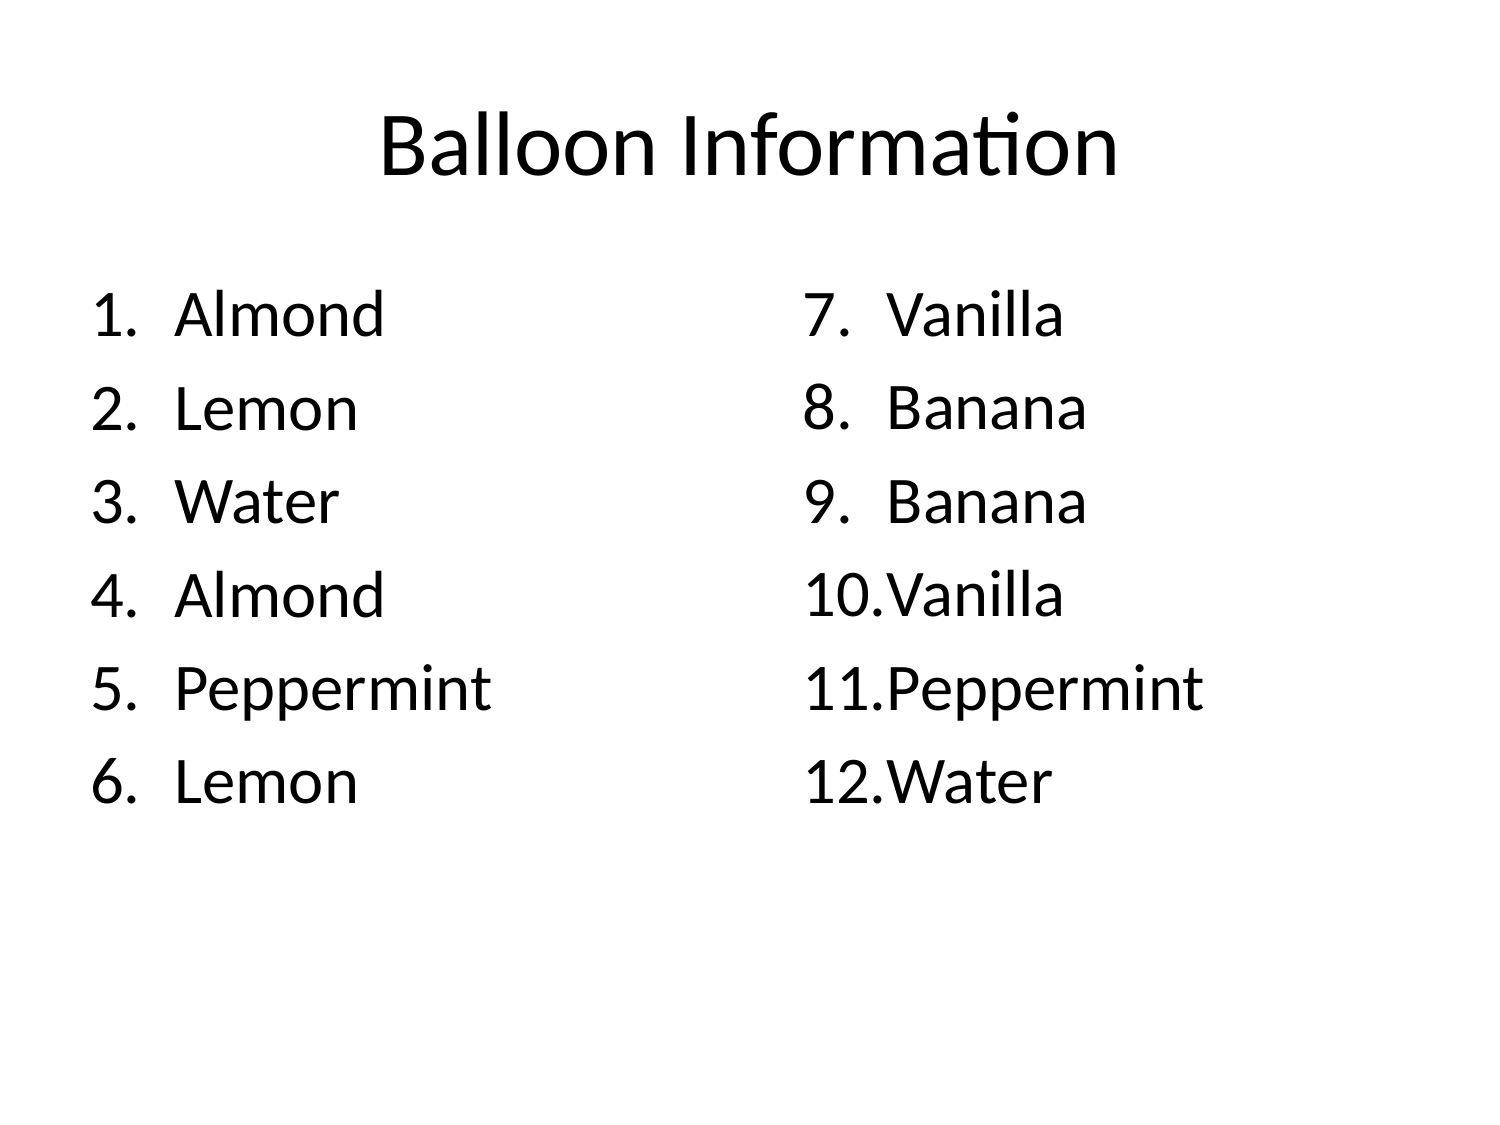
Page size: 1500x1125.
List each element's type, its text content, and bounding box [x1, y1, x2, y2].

title Balloon Information [75, 45, 1425, 233]
text_box Vanilla Banana Banana Vanilla Peppermint Water [787, 262, 1500, 1005]
list Almond Lemon Water Almond Peppermint Lemon [75, 262, 787, 1005]
